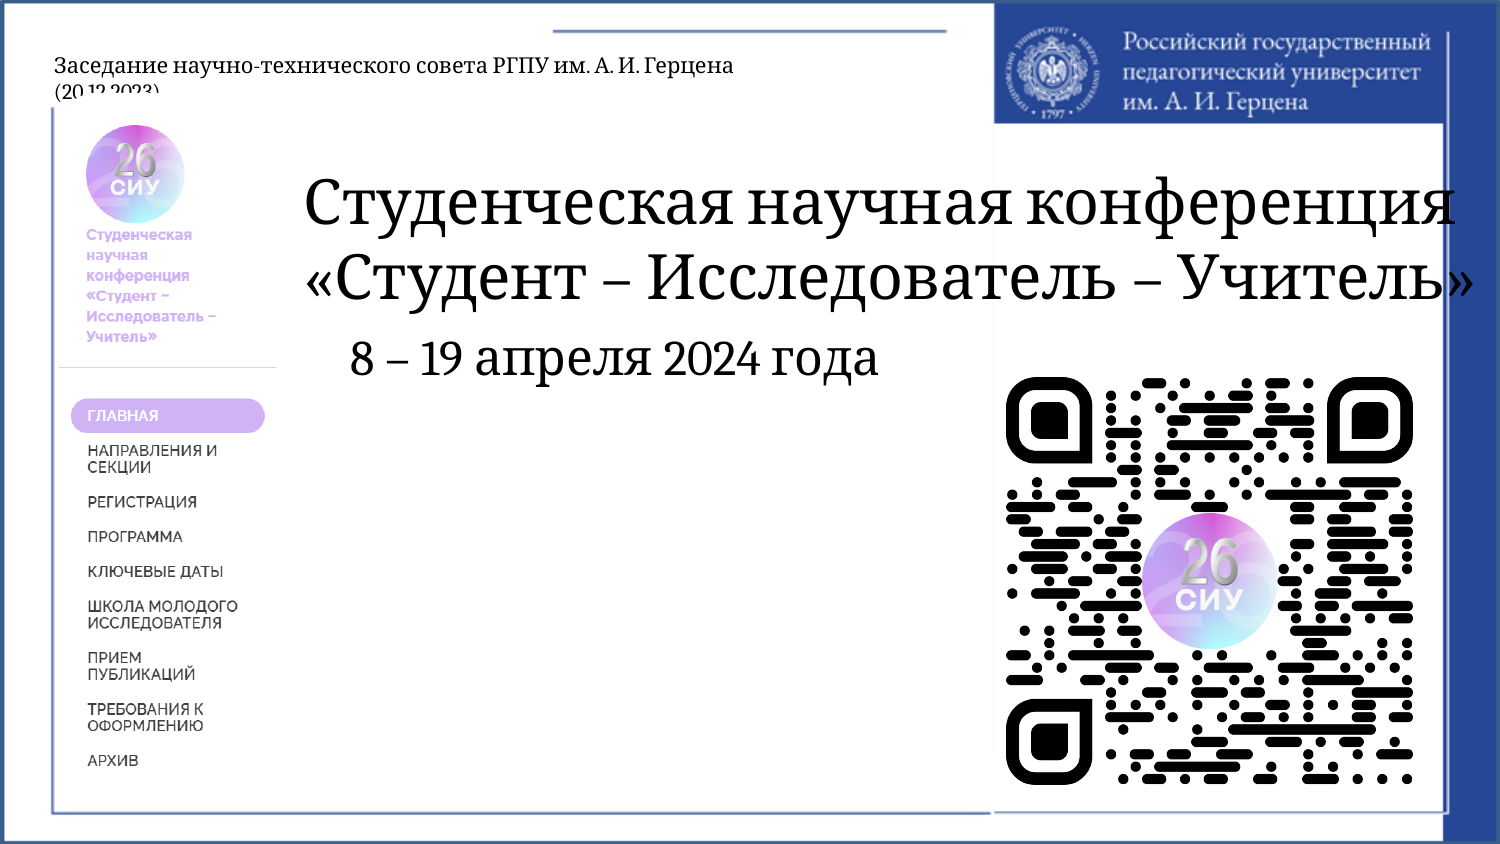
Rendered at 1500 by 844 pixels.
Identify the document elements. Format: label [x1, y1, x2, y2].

picture [1006, 377, 1414, 785]
text_box [0, 0, 1500, 844]
picture [58, 92, 278, 809]
